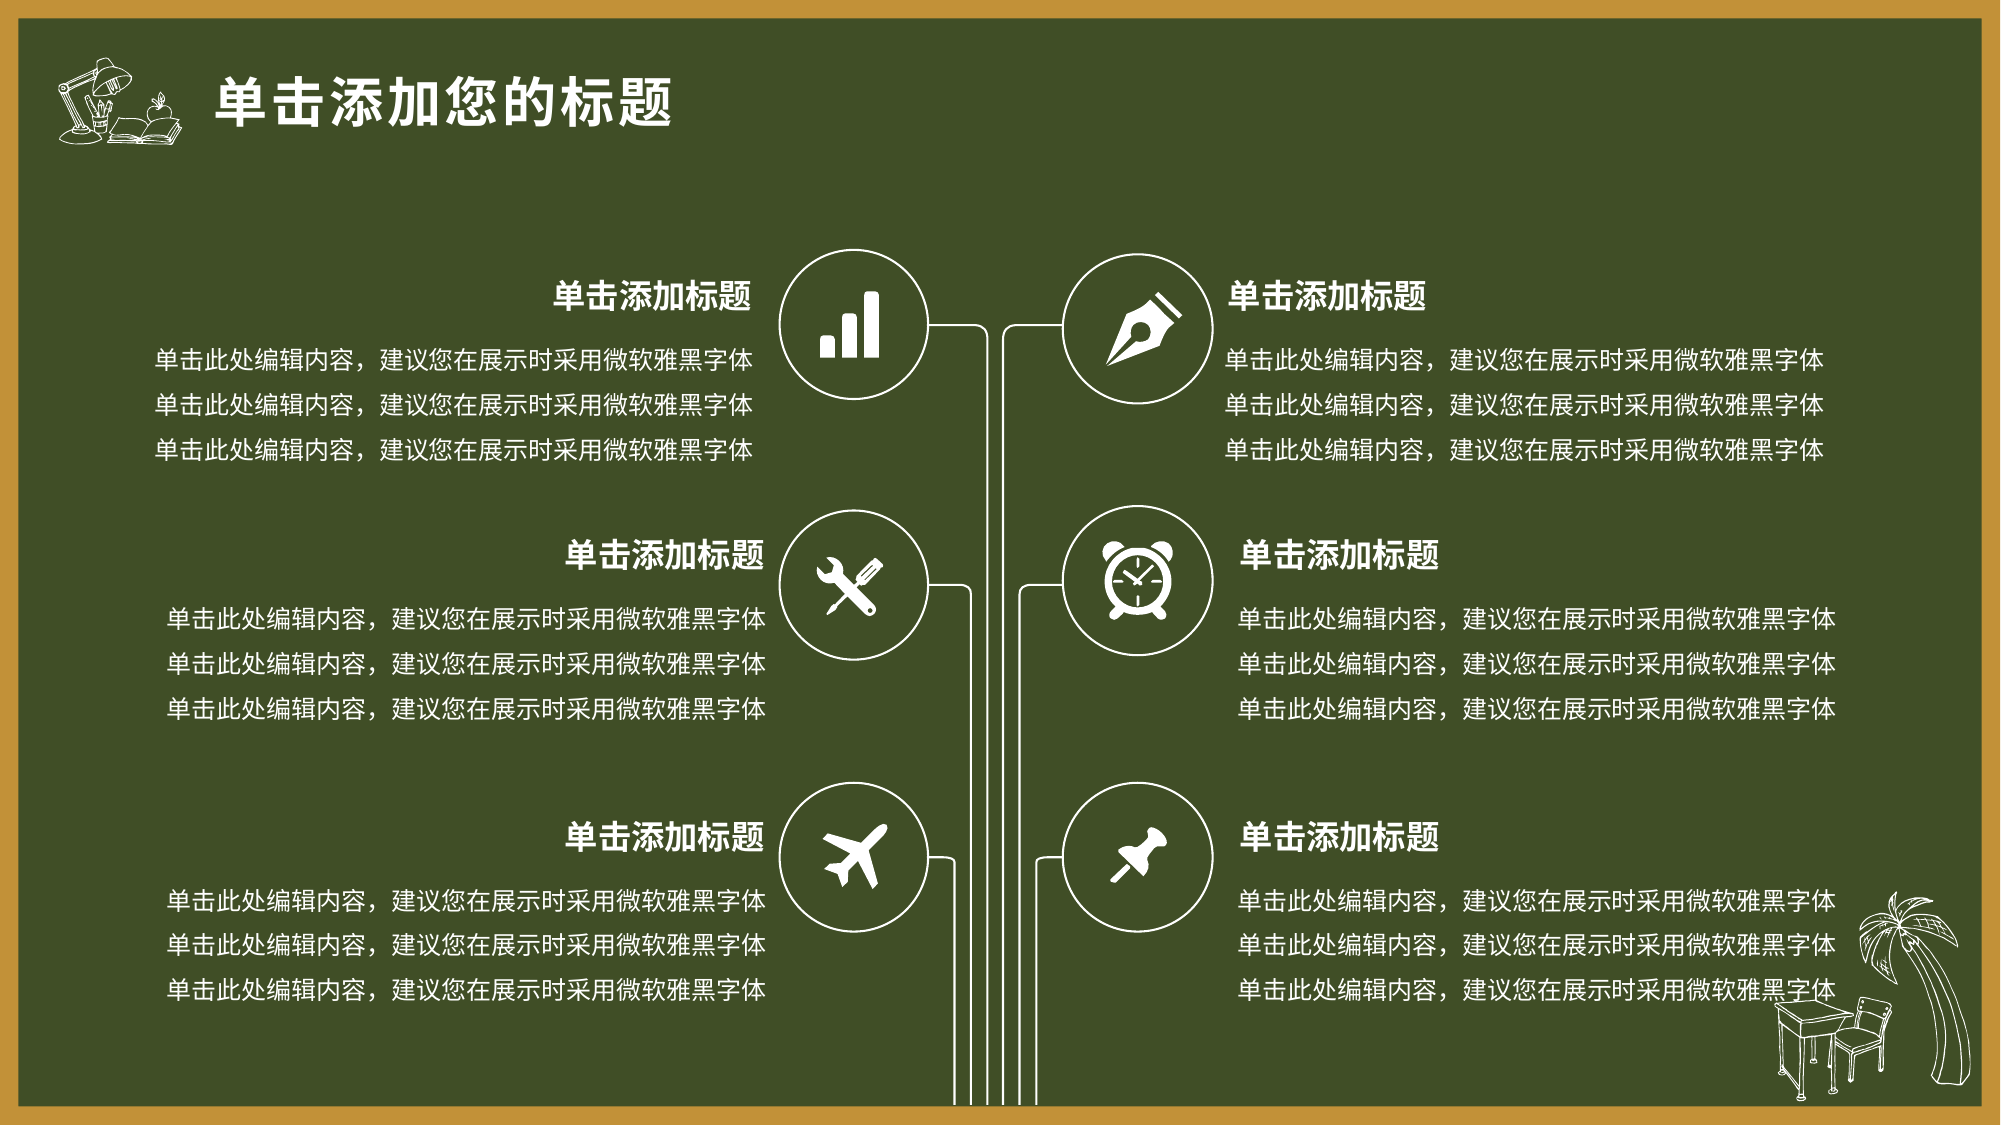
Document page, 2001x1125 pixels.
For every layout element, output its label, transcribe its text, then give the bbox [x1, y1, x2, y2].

text_box [928, 583, 972, 1105]
text_box [928, 324, 989, 1105]
text_box 单击添加标题 [449, 814, 780, 858]
text_box [1061, 505, 1214, 657]
text_box 单击此处编辑内容，建议您在展示时采用微软雅黑字体单击此处编辑内容，建议您在展示时采用微软雅黑字体单击此处编辑内容，建议您在展示时采用微软雅黑字体 [1224, 329, 1843, 465]
text_box 单击添加标题 [1225, 814, 1556, 858]
text_box [1001, 324, 1063, 1105]
text_box [820, 335, 835, 358]
text_box [1035, 856, 1063, 1105]
text_box [1122, 564, 1155, 586]
text_box [1110, 863, 1131, 883]
text_box [1150, 579, 1163, 583]
text_box 单击此处编辑内容，建议您在展示时采用微软雅黑字体单击此处编辑内容，建议您在展示时采用微软雅黑字体单击此处编辑内容，建议您在展示时采用微软雅黑字体 [1237, 588, 1856, 724]
text_box [1136, 595, 1140, 607]
text_box [864, 291, 879, 358]
text_box 单击此处编辑内容，建议您在展示时采用微软雅黑字体单击此处编辑内容，建议您在展示时采用微软雅黑字体单击此处编辑内容，建议您在展示时采用微软雅黑字体 [155, 588, 767, 724]
text_box [1102, 541, 1125, 562]
text_box 单击添加标题 [436, 274, 768, 317]
text_box [778, 781, 930, 933]
text_box [1112, 579, 1124, 583]
text_box 单击添加您的标题 [198, 60, 772, 141]
text_box [1151, 541, 1173, 562]
text_box [928, 856, 956, 1105]
text_box [1061, 781, 1214, 933]
text_box [816, 557, 884, 617]
text_box [1105, 299, 1175, 367]
text_box [1136, 557, 1140, 568]
text_box [778, 509, 930, 661]
text_box 单击此处编辑内容，建议您在展示时采用微软雅黑字体单击此处编辑内容，建议您在展示时采用微软雅黑字体单击此处编辑内容，建议您在展示时采用微软雅黑字体 [1237, 870, 1856, 1005]
text_box [1118, 827, 1167, 877]
text_box [778, 248, 930, 401]
text_box 单击此处编辑内容，建议您在展示时采用微软雅黑字体单击此处编辑内容，建议您在展示时采用微软雅黑字体单击此处编辑内容，建议您在展示时采用微软雅黑字体 [143, 329, 754, 465]
text_box 单击此处编辑内容，建议您在展示时采用微软雅黑字体单击此处编辑内容，建议您在展示时采用微软雅黑字体单击此处编辑内容，建议您在展示时采用微软雅黑字体 [155, 870, 767, 1005]
text_box 单击添加标题 [449, 533, 780, 576]
text_box [842, 313, 857, 358]
text_box 单击添加标题 [1225, 533, 1556, 576]
text_box [1061, 253, 1214, 405]
text_box [822, 823, 888, 890]
text_box [1154, 291, 1183, 319]
text_box 单击添加标题 [1212, 274, 1543, 317]
text_box [1104, 547, 1172, 620]
text_box [1018, 583, 1063, 1105]
